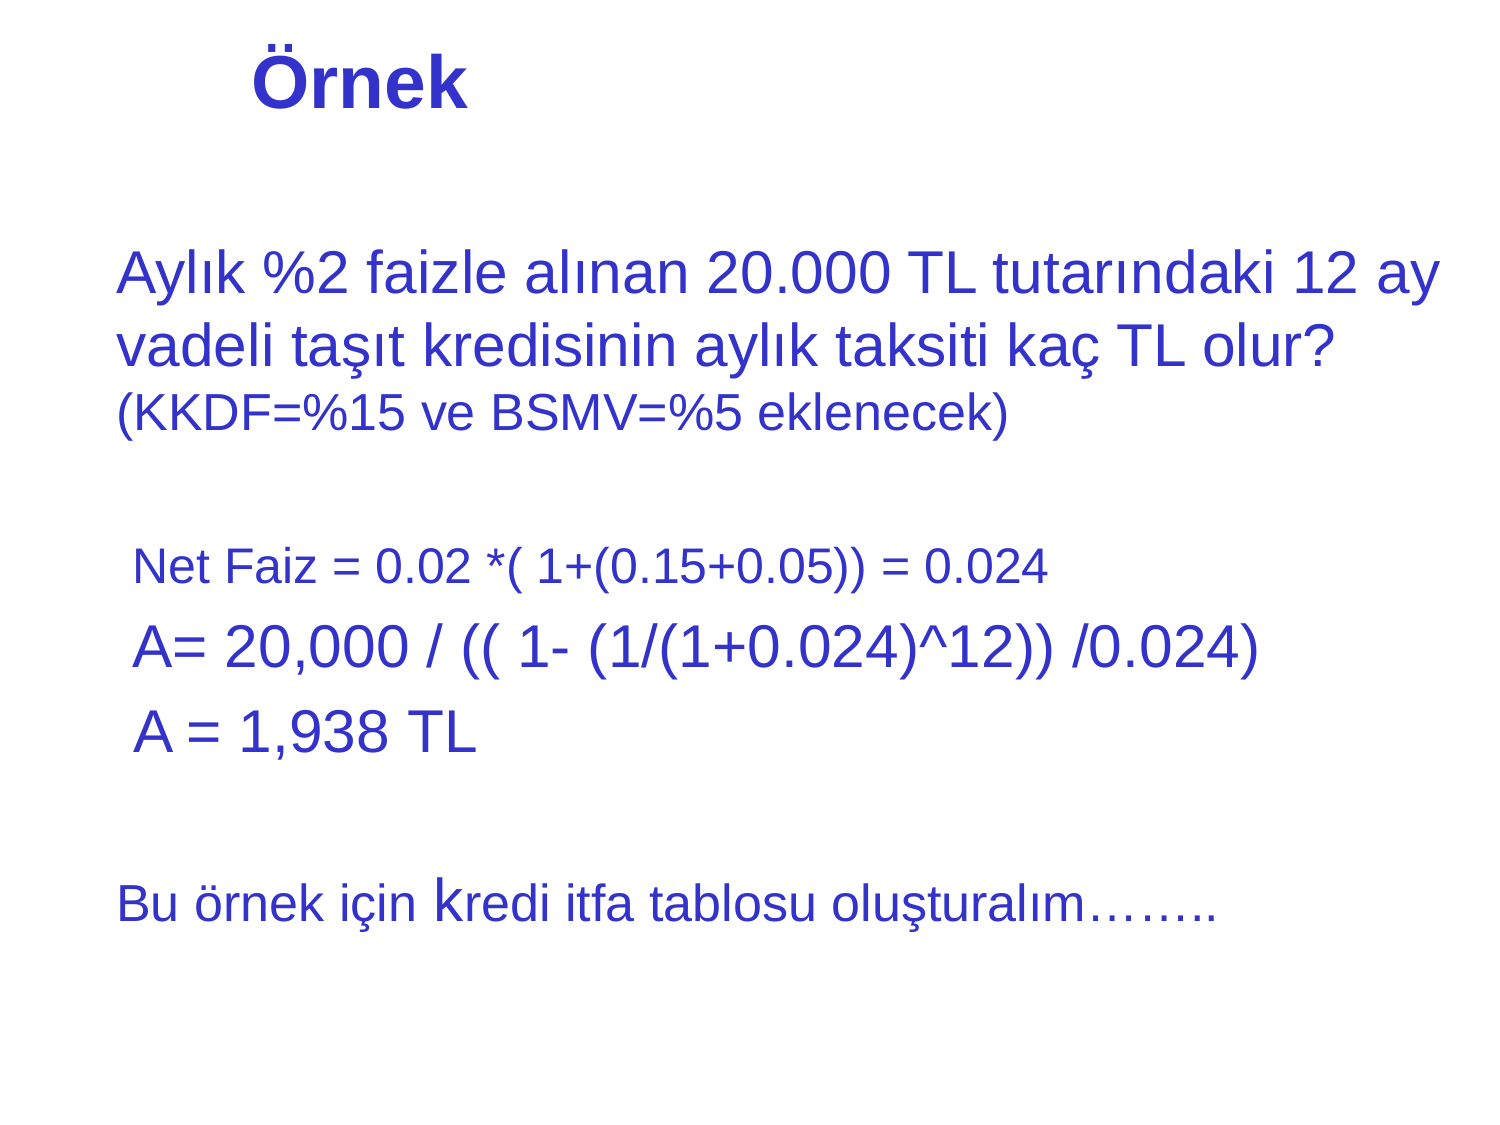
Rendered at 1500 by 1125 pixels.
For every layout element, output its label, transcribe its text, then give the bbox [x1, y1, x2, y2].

list Aylık %2 faizle alınan 20.000 TL tutarındaki 12 ay vadeli taşıt kredisinin aylık taksiti kaç TL olur? (KKDF=%15 ve BSMV=%5 eklenecek) Net Faiz = 0.02 *( 1+(0.15+0.05)) = 0.024 A= 20,000 / (( 1- (1/(1+0.024)^12)) /0.024) A = 1,938 TL Bu örnek için kredi itfa tablosu oluşturalım…….. [44, 225, 1465, 1001]
title Örnek [236, 10, 1476, 148]
